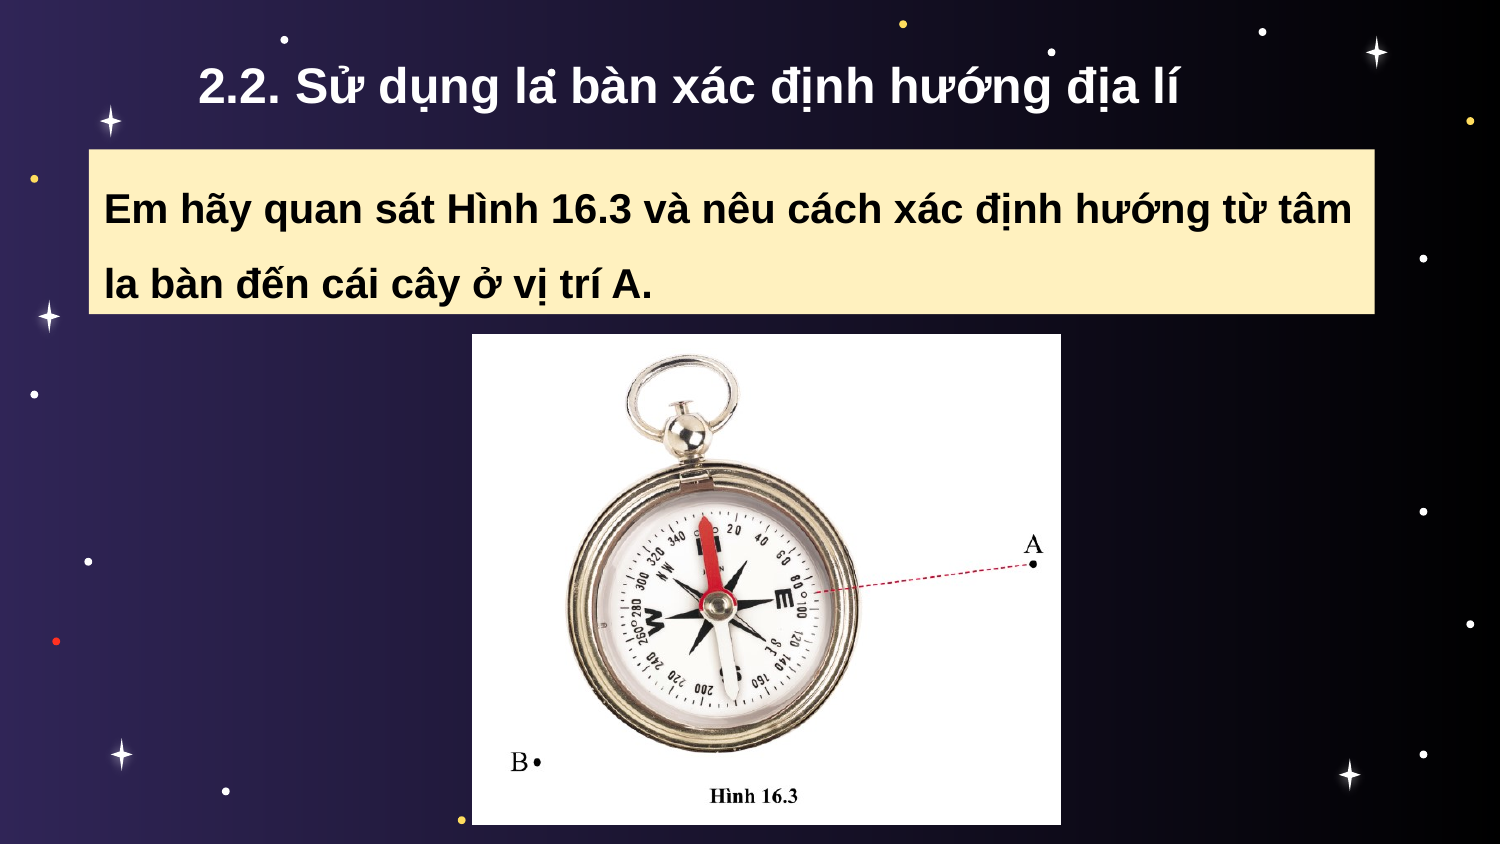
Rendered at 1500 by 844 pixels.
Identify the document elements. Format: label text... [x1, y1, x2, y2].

text_box Em hãy quan sát Hình 16.3 và nêu cách xác định hướng từ tâm la bàn đến cái cây ở vị trí A. [88, 149, 1375, 315]
text_box 2.2. Sử dụng la bàn xác định hướng địa lí [183, 45, 1209, 121]
picture [472, 334, 1061, 825]
